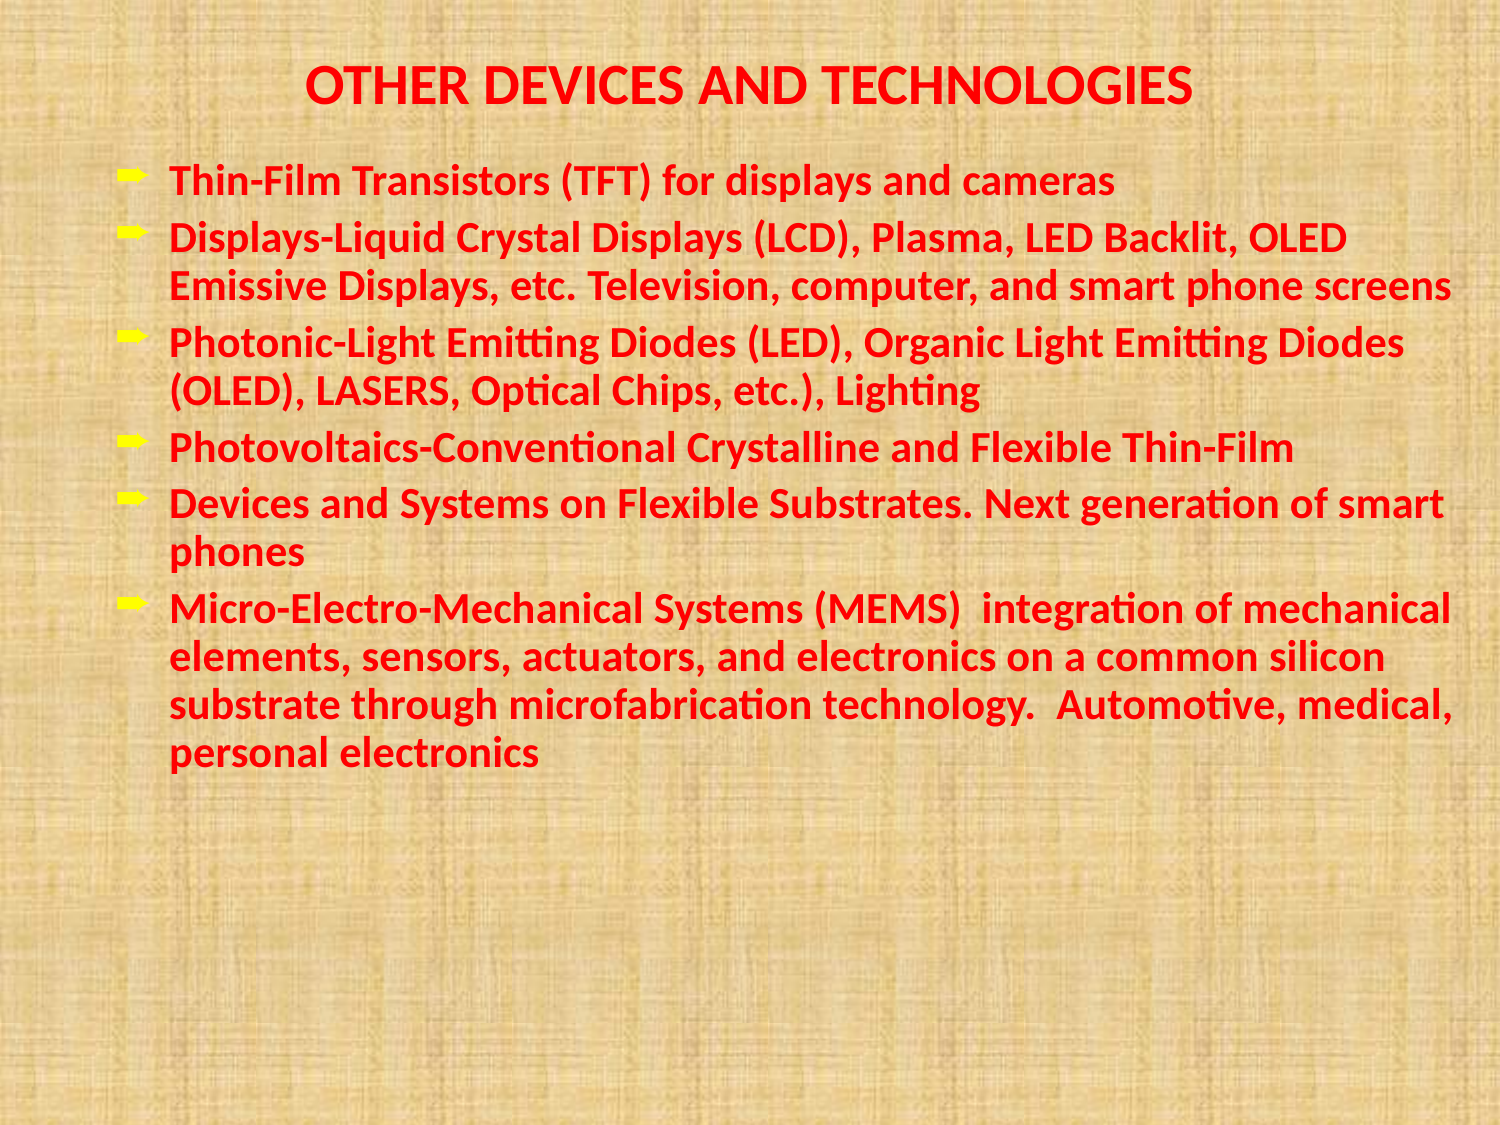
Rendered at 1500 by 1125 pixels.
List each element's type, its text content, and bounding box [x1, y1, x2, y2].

picture [0, 0, 1500, 1125]
list Thin-Film Transistors (TFT) for displays and cameras Displays-Liquid Crystal Displays (LCD), Plasma, LED Backlit, OLED Emissive Displays, etc. Television, computer, and smart phone screens Photonic-Light Emitting Diodes (LED), Organic Light Emitting Diodes (OLED), LASERS, Optical Chips, etc.), Lighting Photovoltaics-Conventional Crystalline and Flexible Thin-Film Devices and Systems on Flexible Substrates. Next generation of smart phones Micro-Electro-Mechanical Systems (MEMS) integration of mechanical elements, sensors, actuators, and electronics on a common silicon substrate through microfabrication technology. Automotive, medical, personal electronics [99, 149, 1475, 825]
title OTHER DEVICES AND TECHNOLOGIES [112, 37, 1388, 125]
